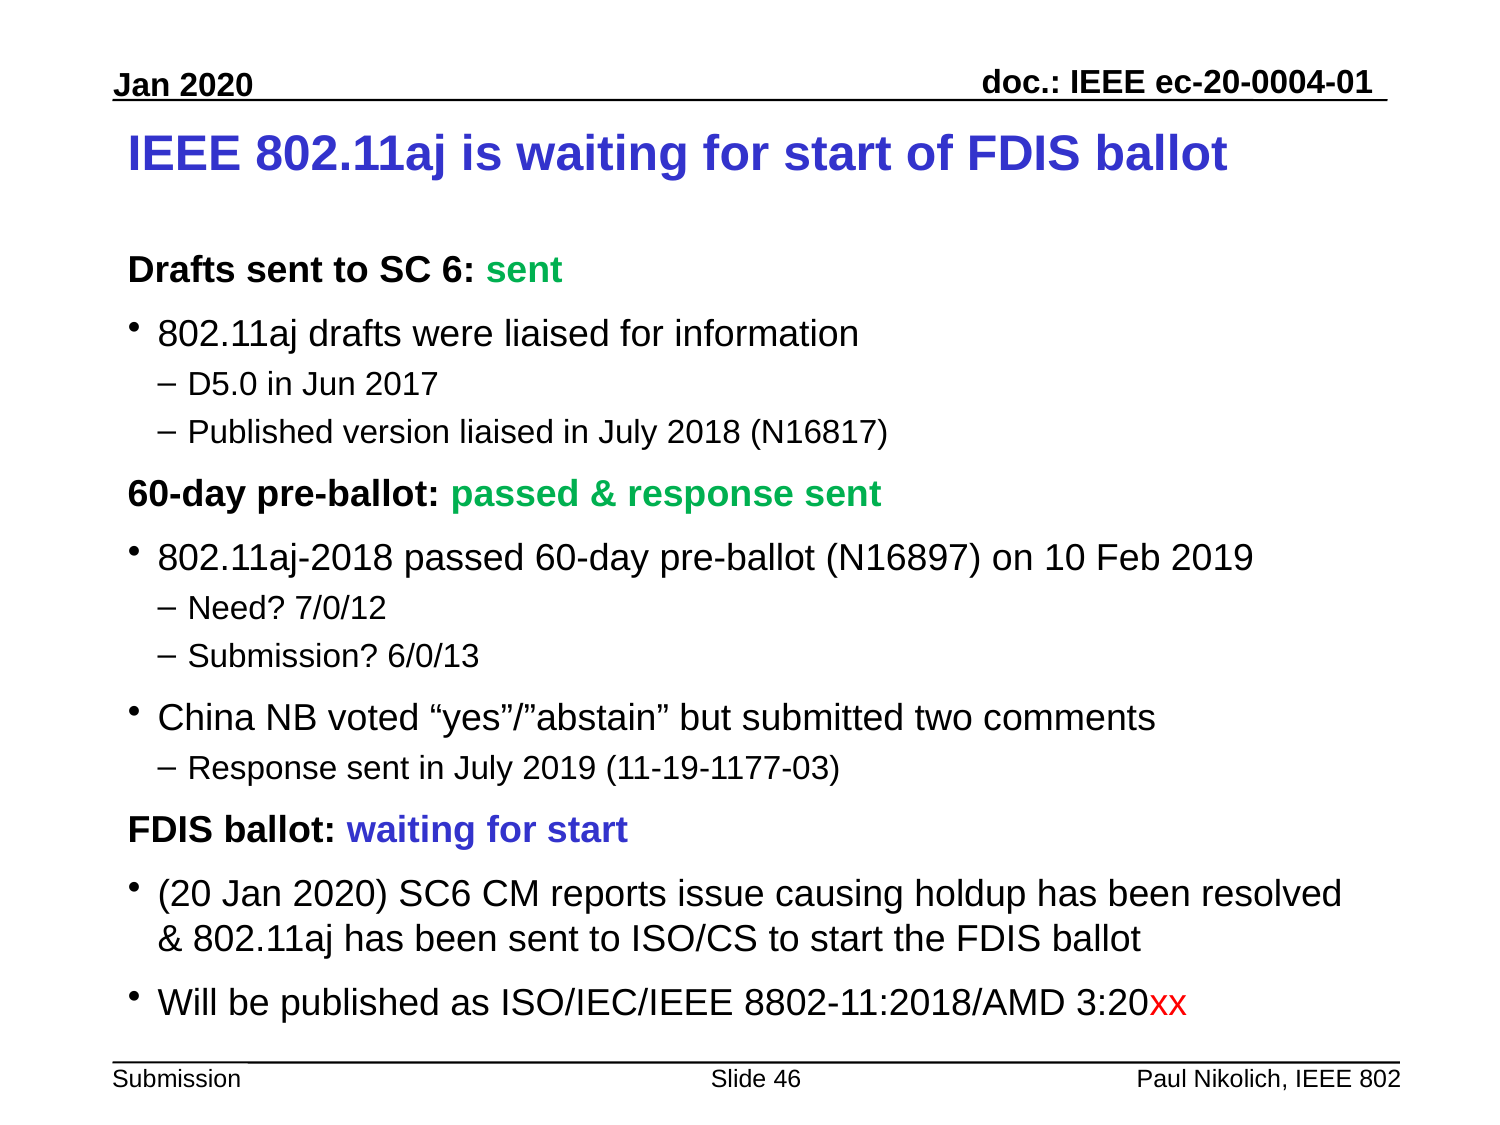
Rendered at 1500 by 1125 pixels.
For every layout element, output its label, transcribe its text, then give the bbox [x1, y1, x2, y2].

title IEEE 802.11aj is waiting for start of FDIS ballot [112, 112, 1388, 237]
slide_number Slide 46 [709, 1061, 803, 1093]
list Drafts sent to SC 6: sent 802.11aj drafts were liaised for information D5.0 in Jun 2017 Published version liaised in July 2018 (N16817) 60-day pre-ballot: passed & response sent 802.11aj-2018 passed 60-day pre-ballot (N16897) on 10 Feb 2019 Need? 7/0/12 Submission? 6/0/13 China NB voted “yes”/”abstain” but submitted two comments Response sent in July 2019 (11-19-1177-03) FDIS ballot: waiting for start (20 Jan 2020) SC6 CM reports issue causing holdup has been resolved & 802.11aj has been sent to ISO/CS to start the FDIS ballot Will be published as ISO/IEC/IEEE 8802-11:2018/AMD 3:20xx [112, 237, 1388, 913]
footer Paul Nikolich, IEEE 802 [1135, 1061, 1402, 1093]
